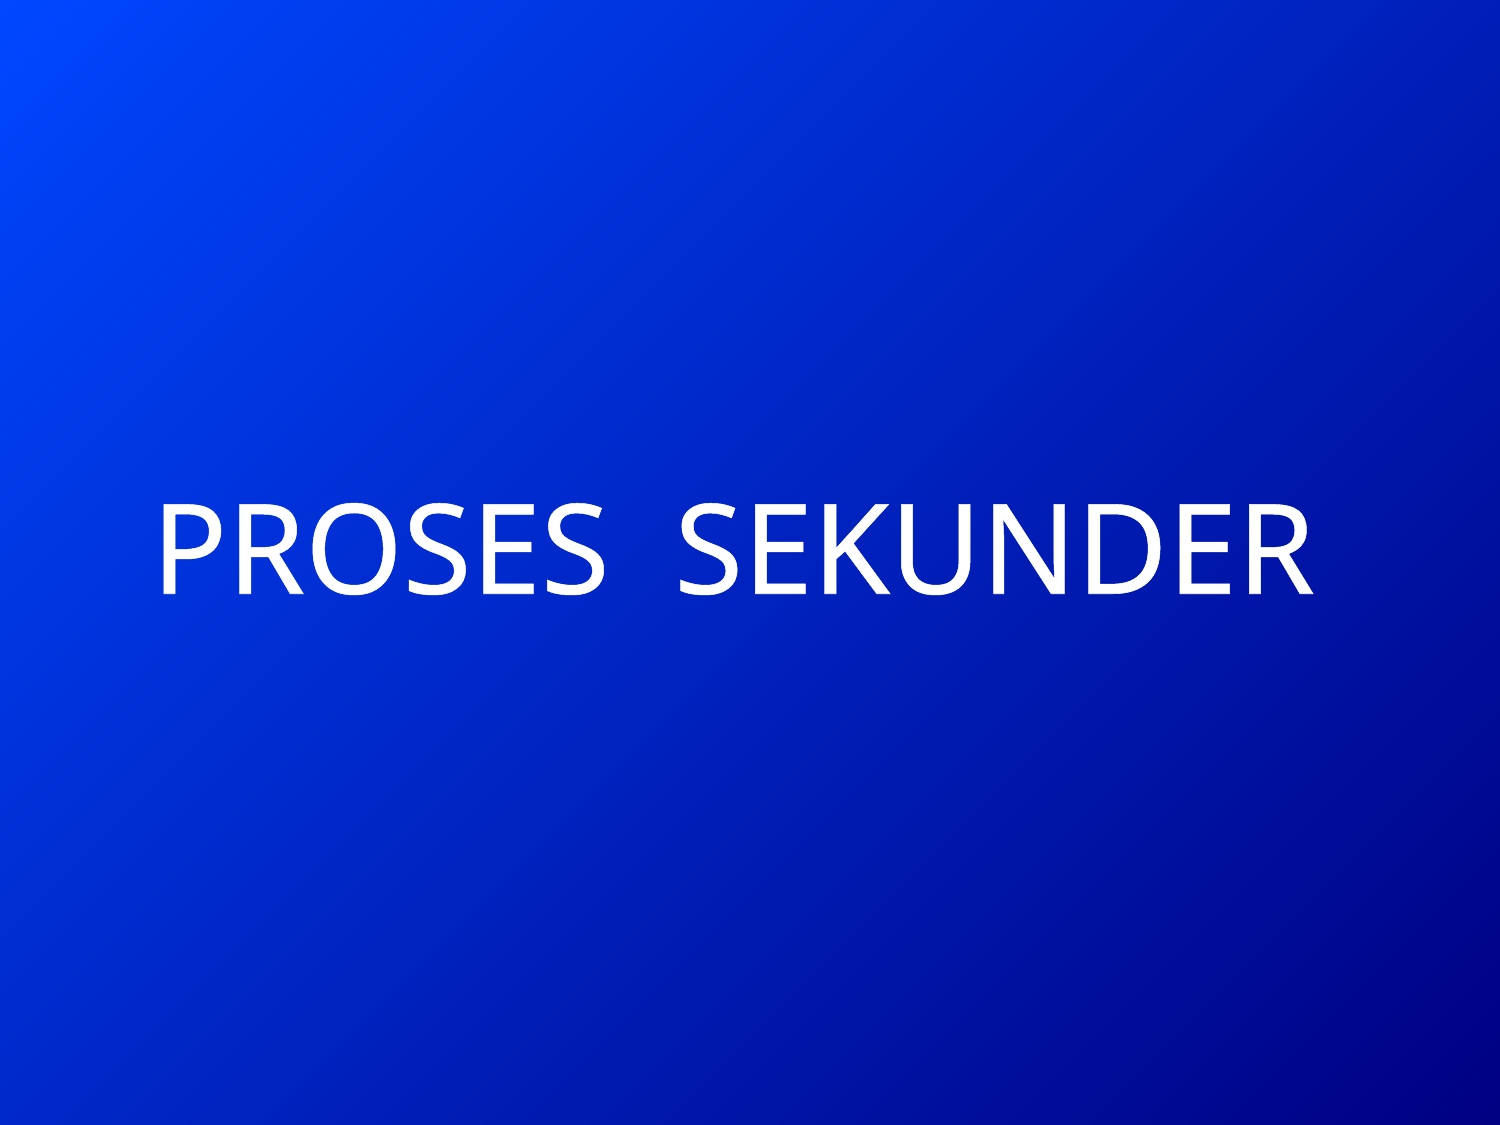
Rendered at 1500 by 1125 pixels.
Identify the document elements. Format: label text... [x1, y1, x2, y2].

title PROSES SEKUNDER [75, 450, 1425, 638]
